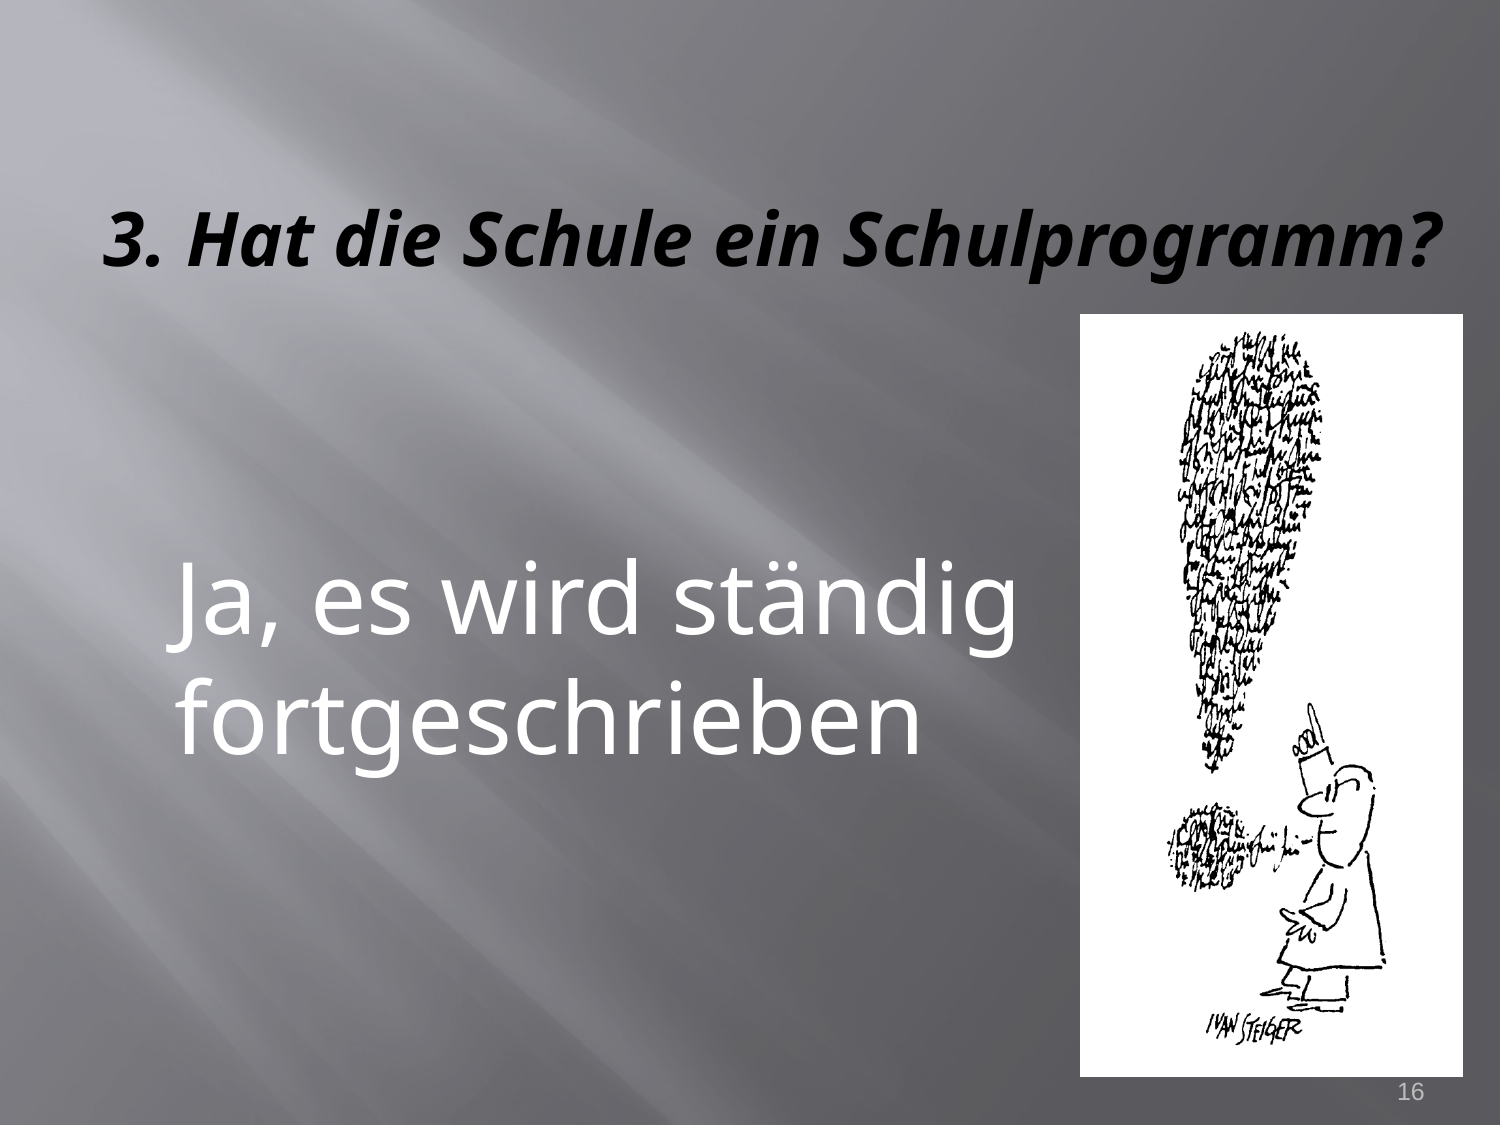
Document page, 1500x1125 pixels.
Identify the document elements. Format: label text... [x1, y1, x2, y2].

picture [1080, 314, 1463, 1077]
text_box Ja, es wird ständig fortgeschrieben [159, 527, 1069, 782]
title 3. Hat die Schule ein Schulprogramm? [64, 90, 1461, 473]
